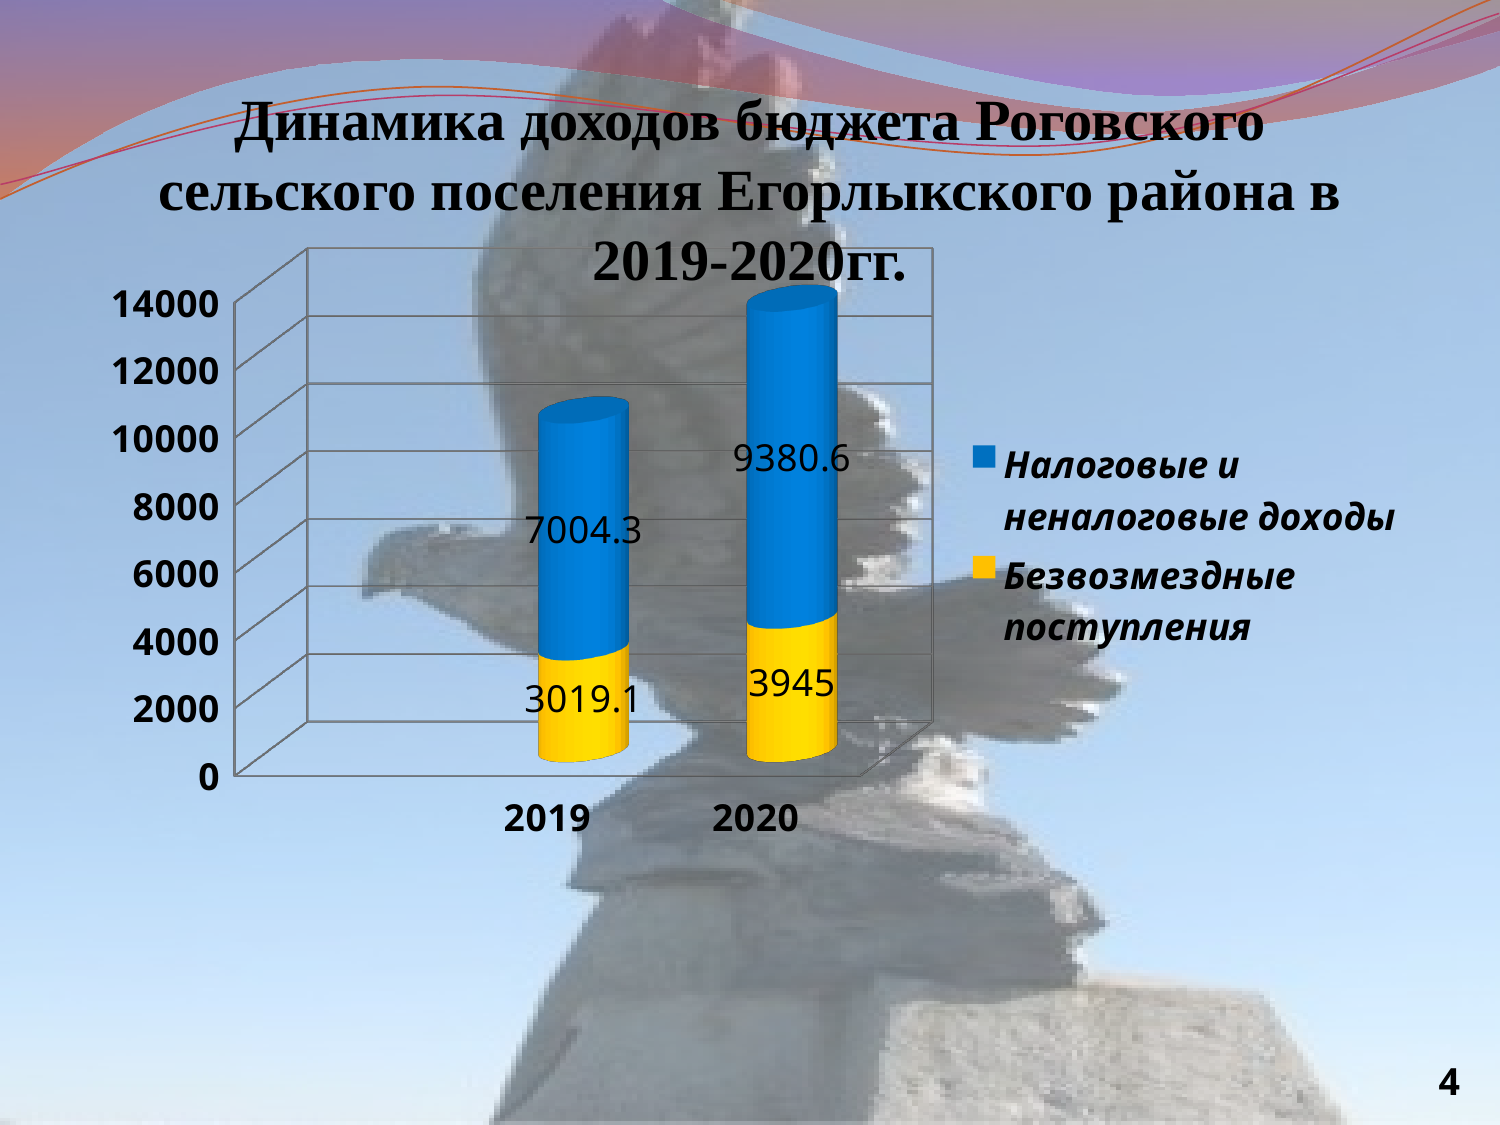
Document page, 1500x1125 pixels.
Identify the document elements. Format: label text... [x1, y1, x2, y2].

chart [83, 233, 1422, 857]
slide_number 4 [1350, 1050, 1475, 1110]
text_box Динамика доходов бюджета Роговского сельского поселения Егорлыкского района в 2019-2020гг. [112, 75, 1388, 230]
